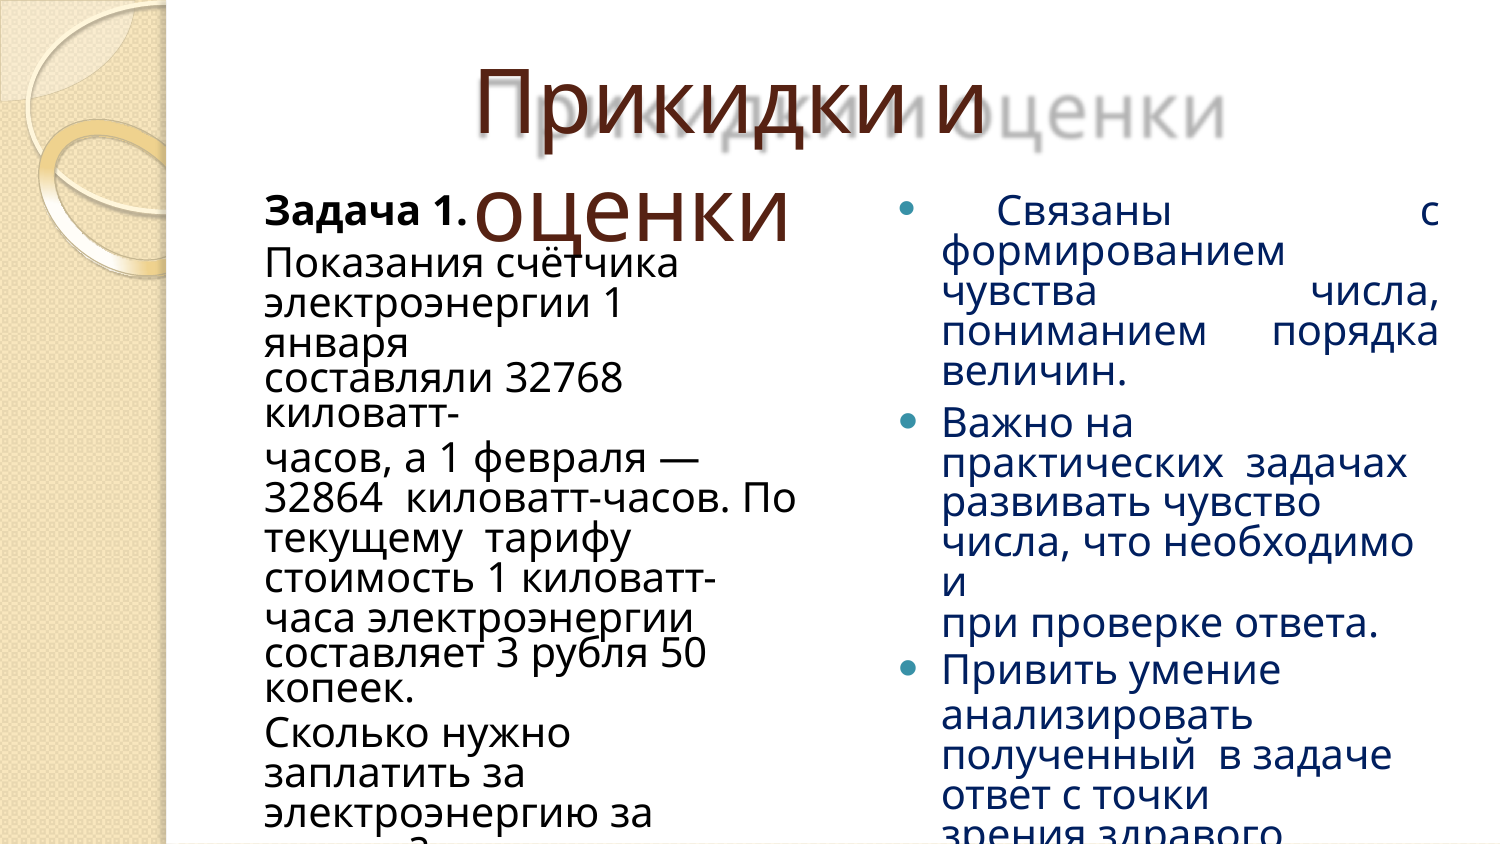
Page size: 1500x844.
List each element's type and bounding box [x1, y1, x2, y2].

text_box [0, 0, 1500, 844]
picture [412, 20, 1288, 221]
